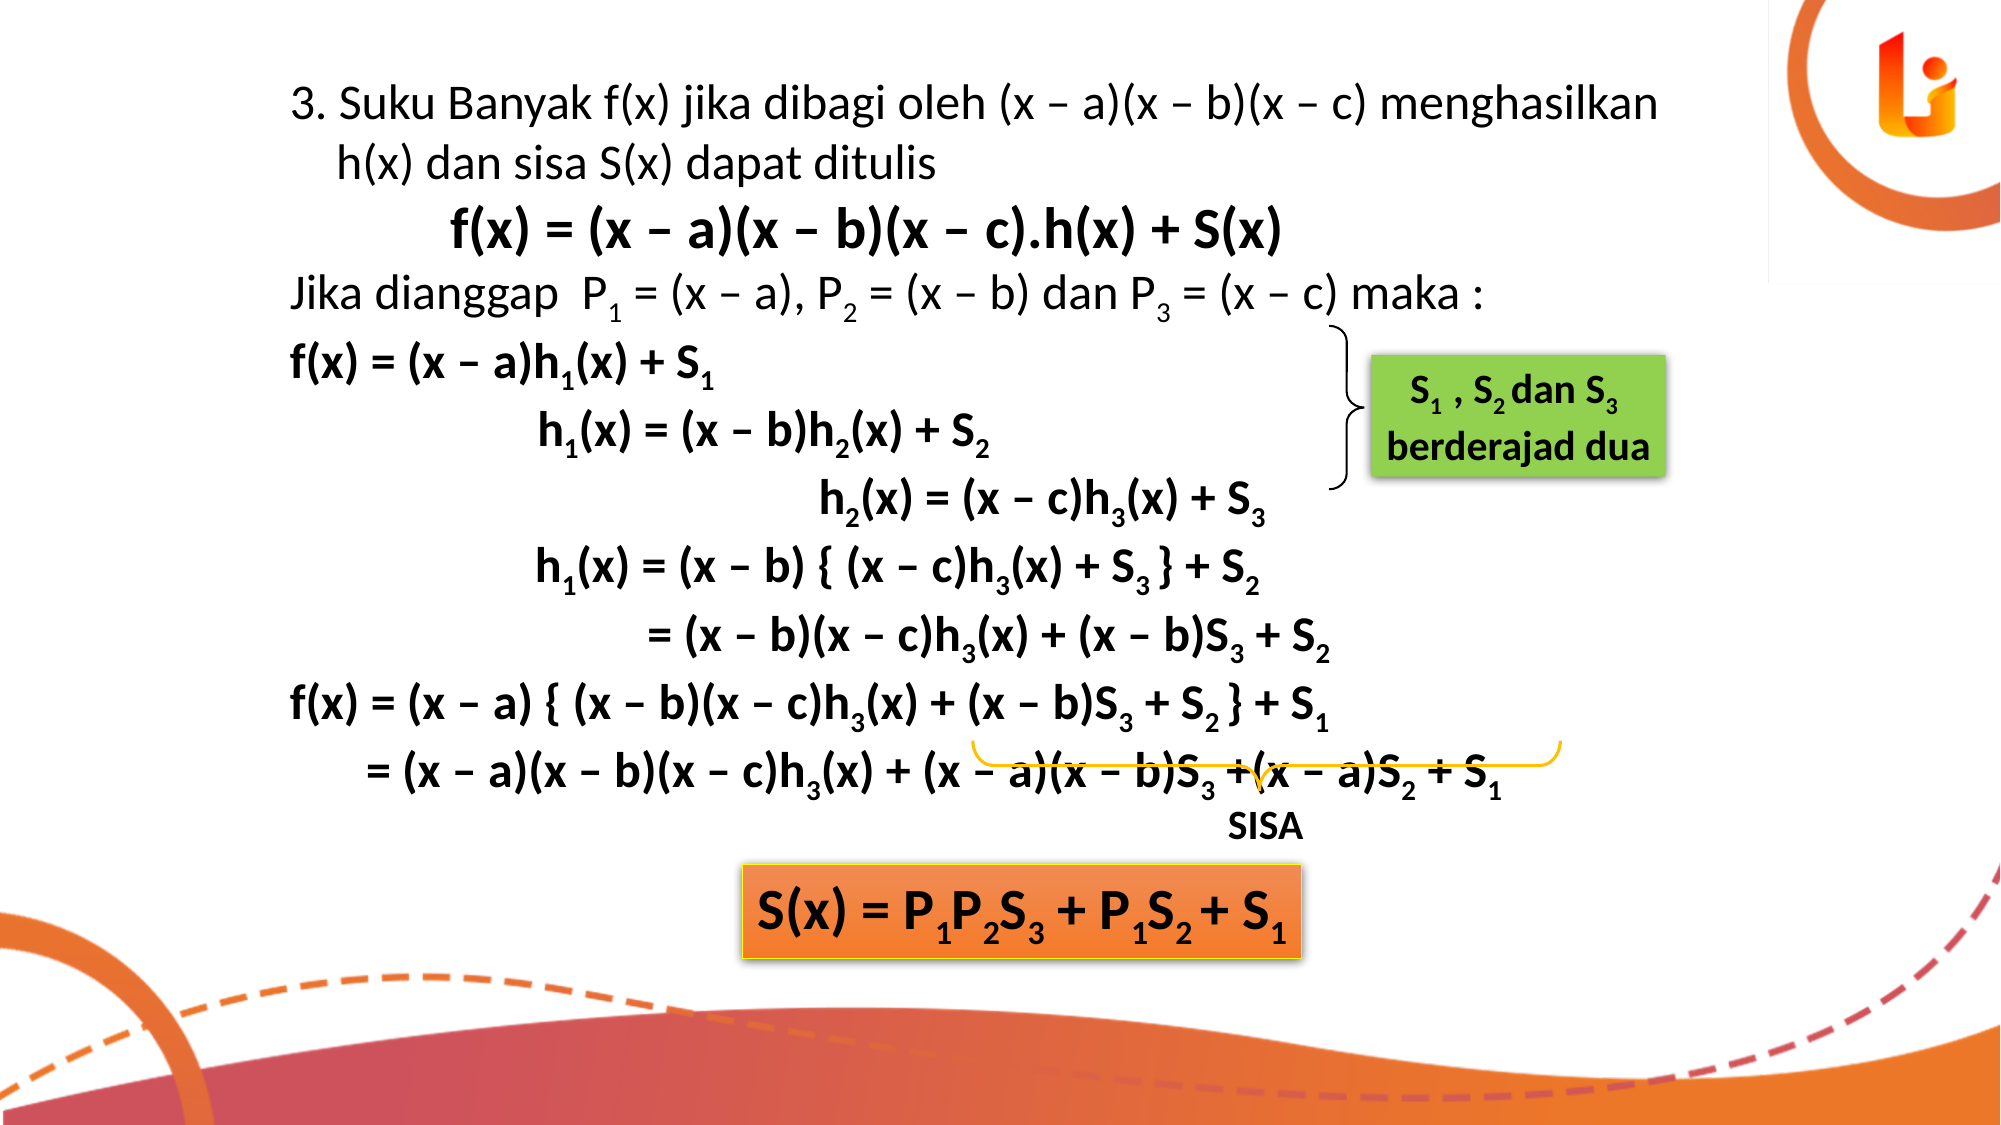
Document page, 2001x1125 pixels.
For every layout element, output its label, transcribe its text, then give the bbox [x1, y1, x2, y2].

text_box S(x) = P1P2S3 + P1S2 + S1 [742, 864, 1302, 959]
text_box 3. Suku Banyak f(x) jika dibagi oleh (x – a)(x – b)(x – c) menghasilkan h(x) dan sisa S(x) dapat ditulis f(x) = (x – a)(x – b)(x – c).h(x) + S(x) Jika dianggap P1 = (x – a), P2 = (x – b) dan P3 = (x – c) maka : f(x) = (x – a)h1(x) + S1 h1(x) = (x – b)h2(x) + S2 h2(x) = (x – c)h3(x) + S3 h1(x) = (x – b) { (x – c)h3(x) + S3 } + S2 = (x – b)(x – c)h3(x) + (x – b)S3 + S2 f(x) = (x – a) { (x – b)(x – c)h3(x) + (x – b)S3 + S2 } + S1 = (x – a)(x – b)(x – c)h3(x) + (x – a)(x – b)S3 +(x – a)S2 + S1 [274, 62, 1700, 814]
picture [0, 0, 2001, 1125]
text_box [972, 740, 1561, 857]
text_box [1329, 325, 1668, 490]
